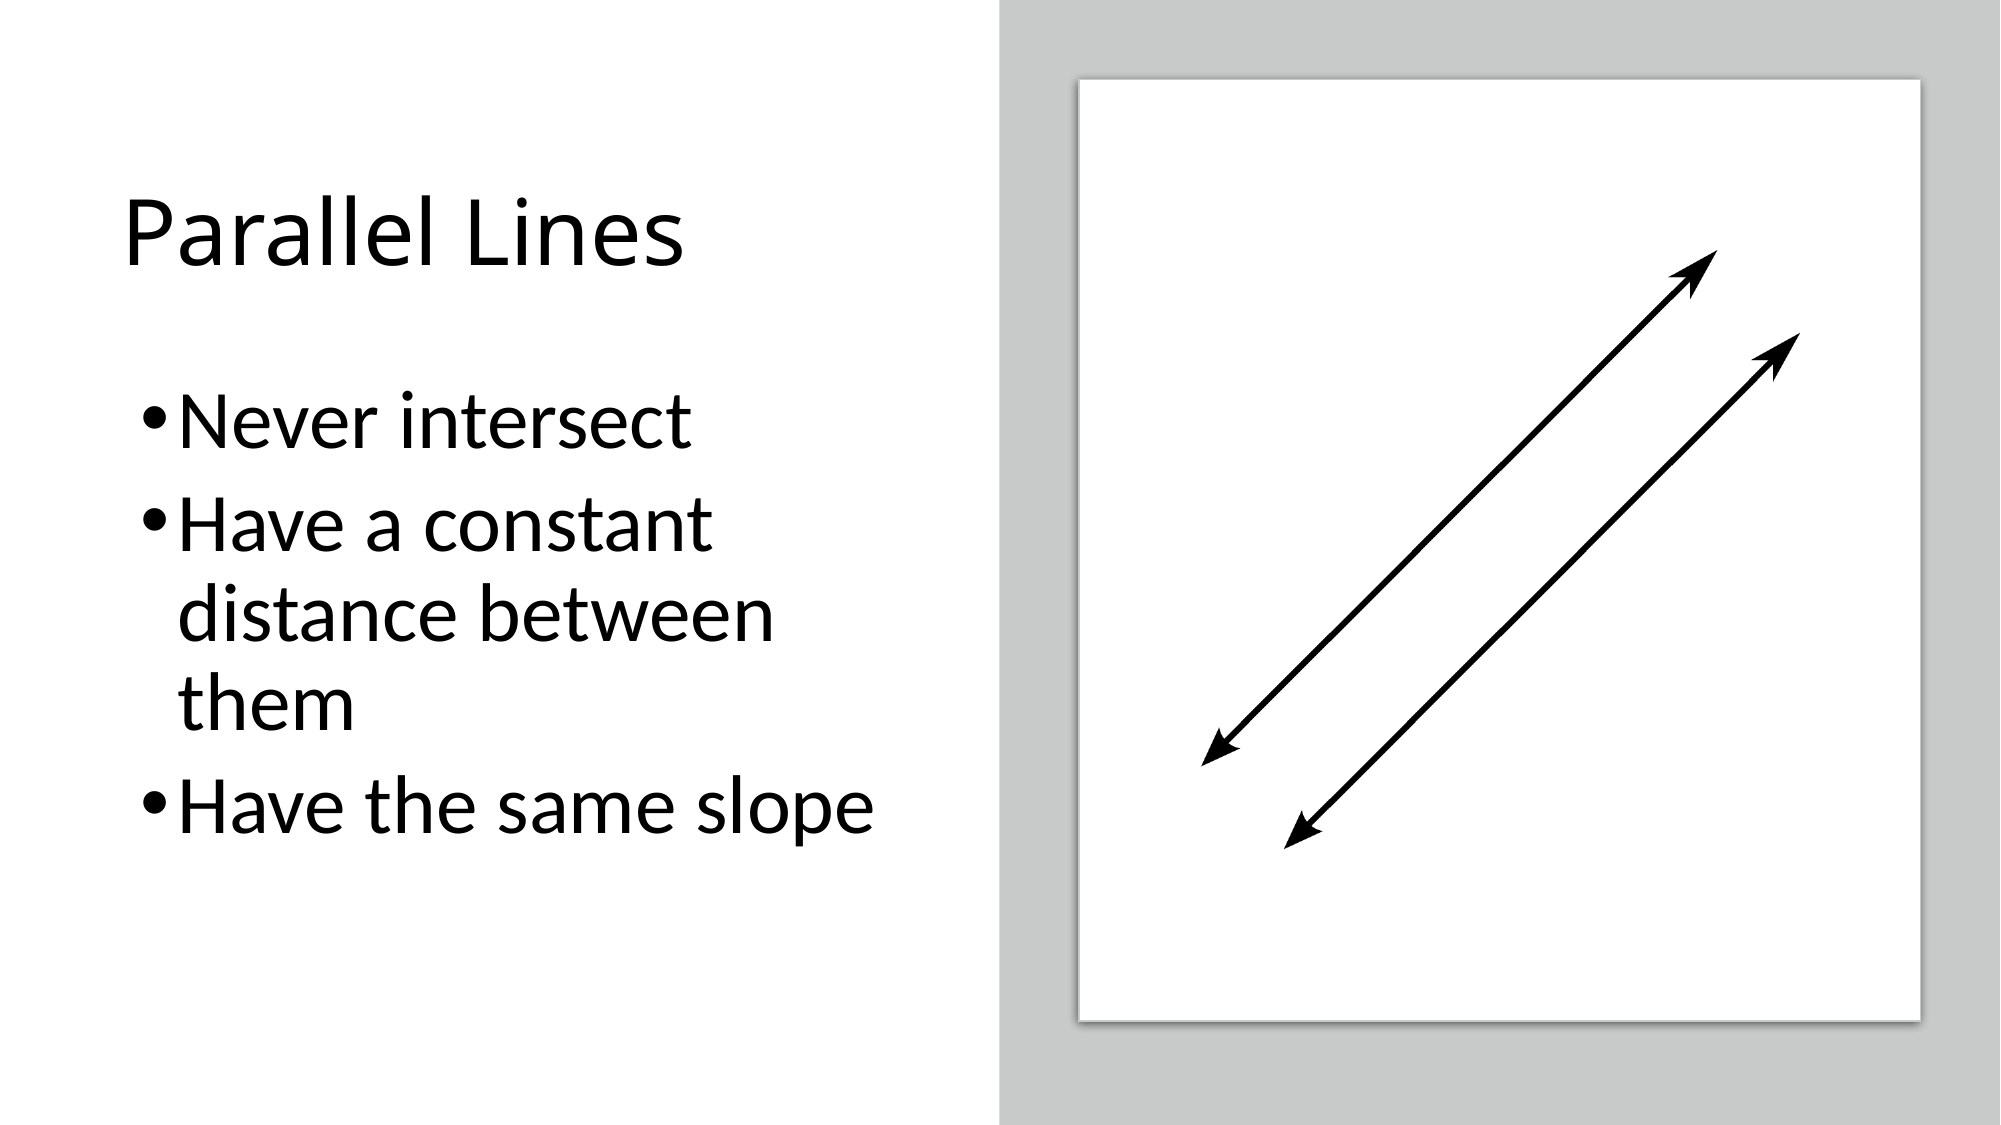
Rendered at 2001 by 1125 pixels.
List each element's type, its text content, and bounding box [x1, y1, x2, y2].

text_box [1078, 78, 1922, 1022]
text_box Never intersect Have a constant distance between them Have the same slope [106, 369, 918, 991]
text_box [998, 0, 2000, 1125]
title Parallel Lines [106, 103, 918, 369]
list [1158, 208, 1842, 892]
